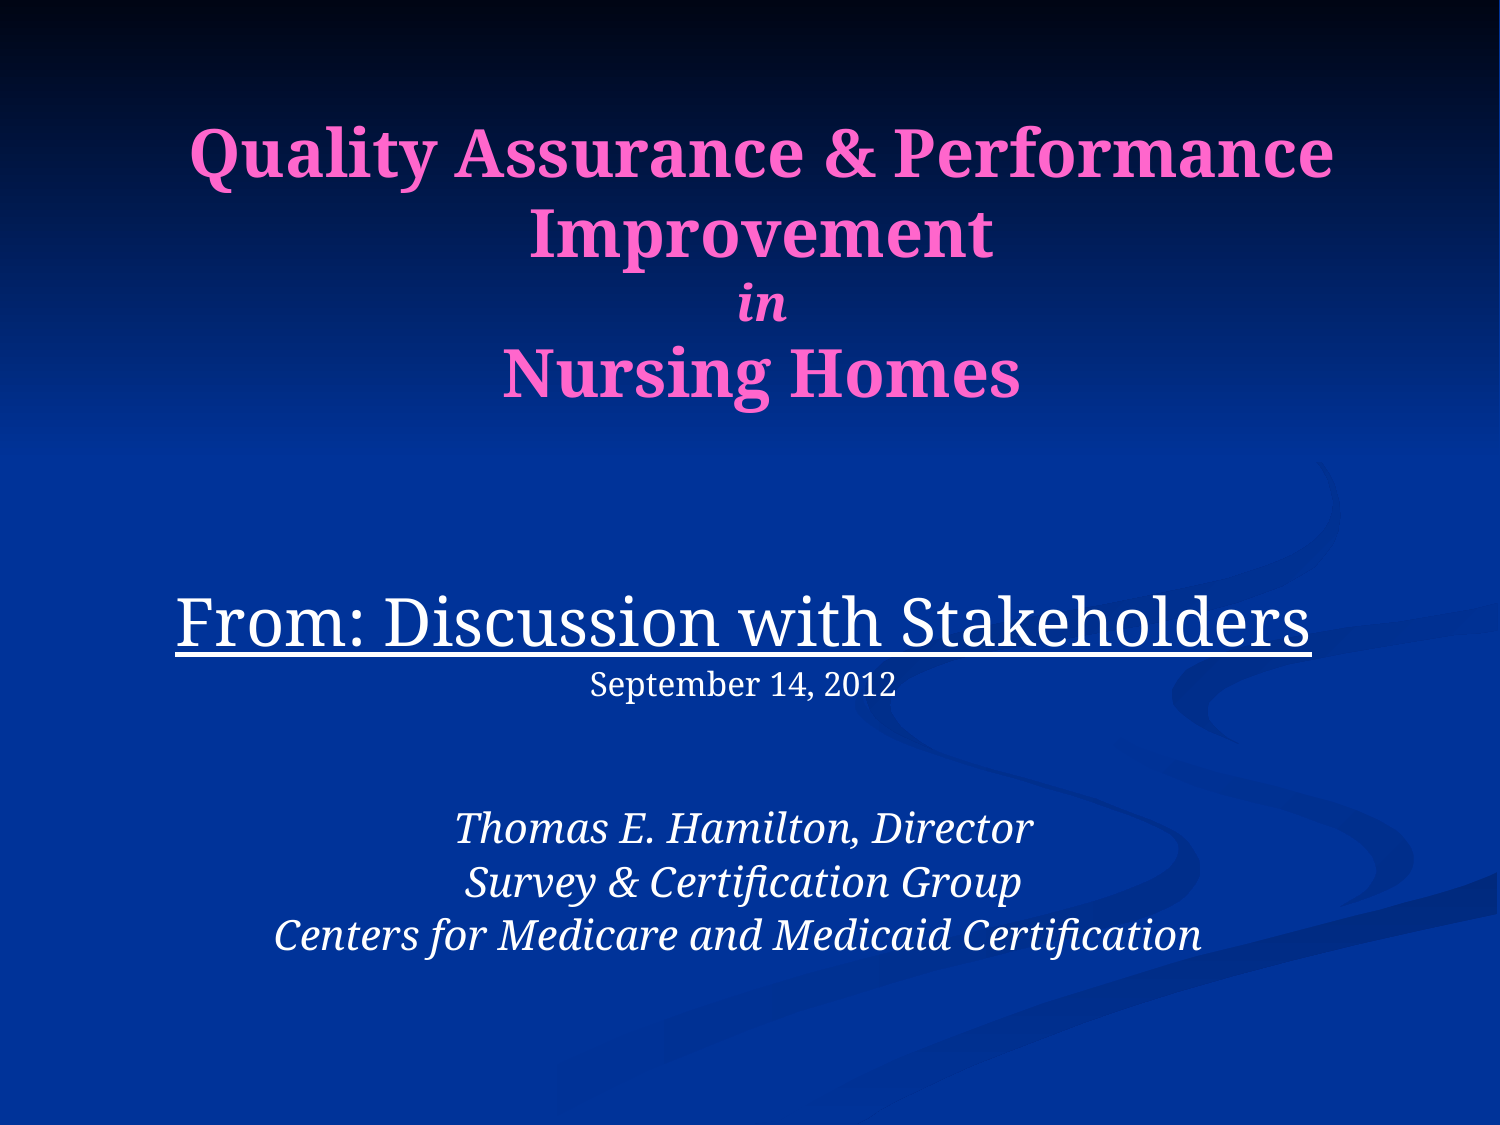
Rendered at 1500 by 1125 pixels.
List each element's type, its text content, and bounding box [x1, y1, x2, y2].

title Quality Assurance & Performance Improvement in Nursing Homes [24, 74, 1500, 388]
subtitle From: Discussion with Stakeholders September 14, 2012 Thomas E. Hamilton, Director Survey & Certification Group Centers for Medicare and Medicaid Certification [37, 424, 1451, 1125]
